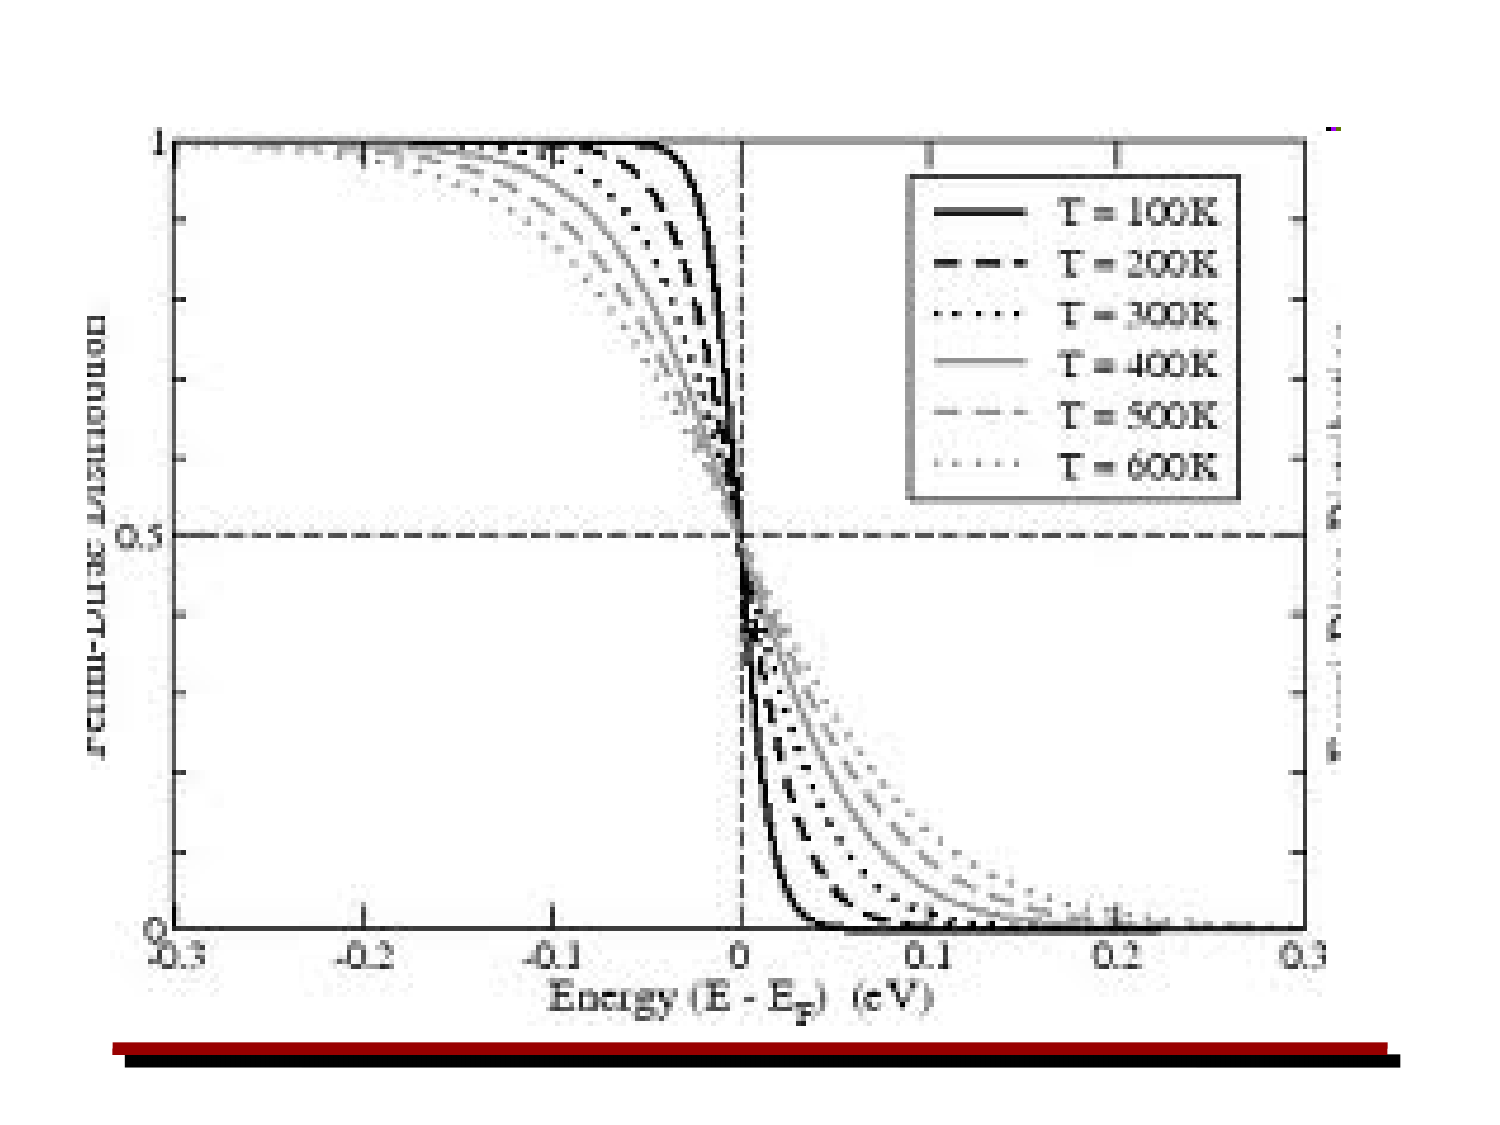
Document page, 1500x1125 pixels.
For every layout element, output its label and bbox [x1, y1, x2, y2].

picture [87, 126, 1342, 1026]
text_box [62, 94, 1436, 562]
